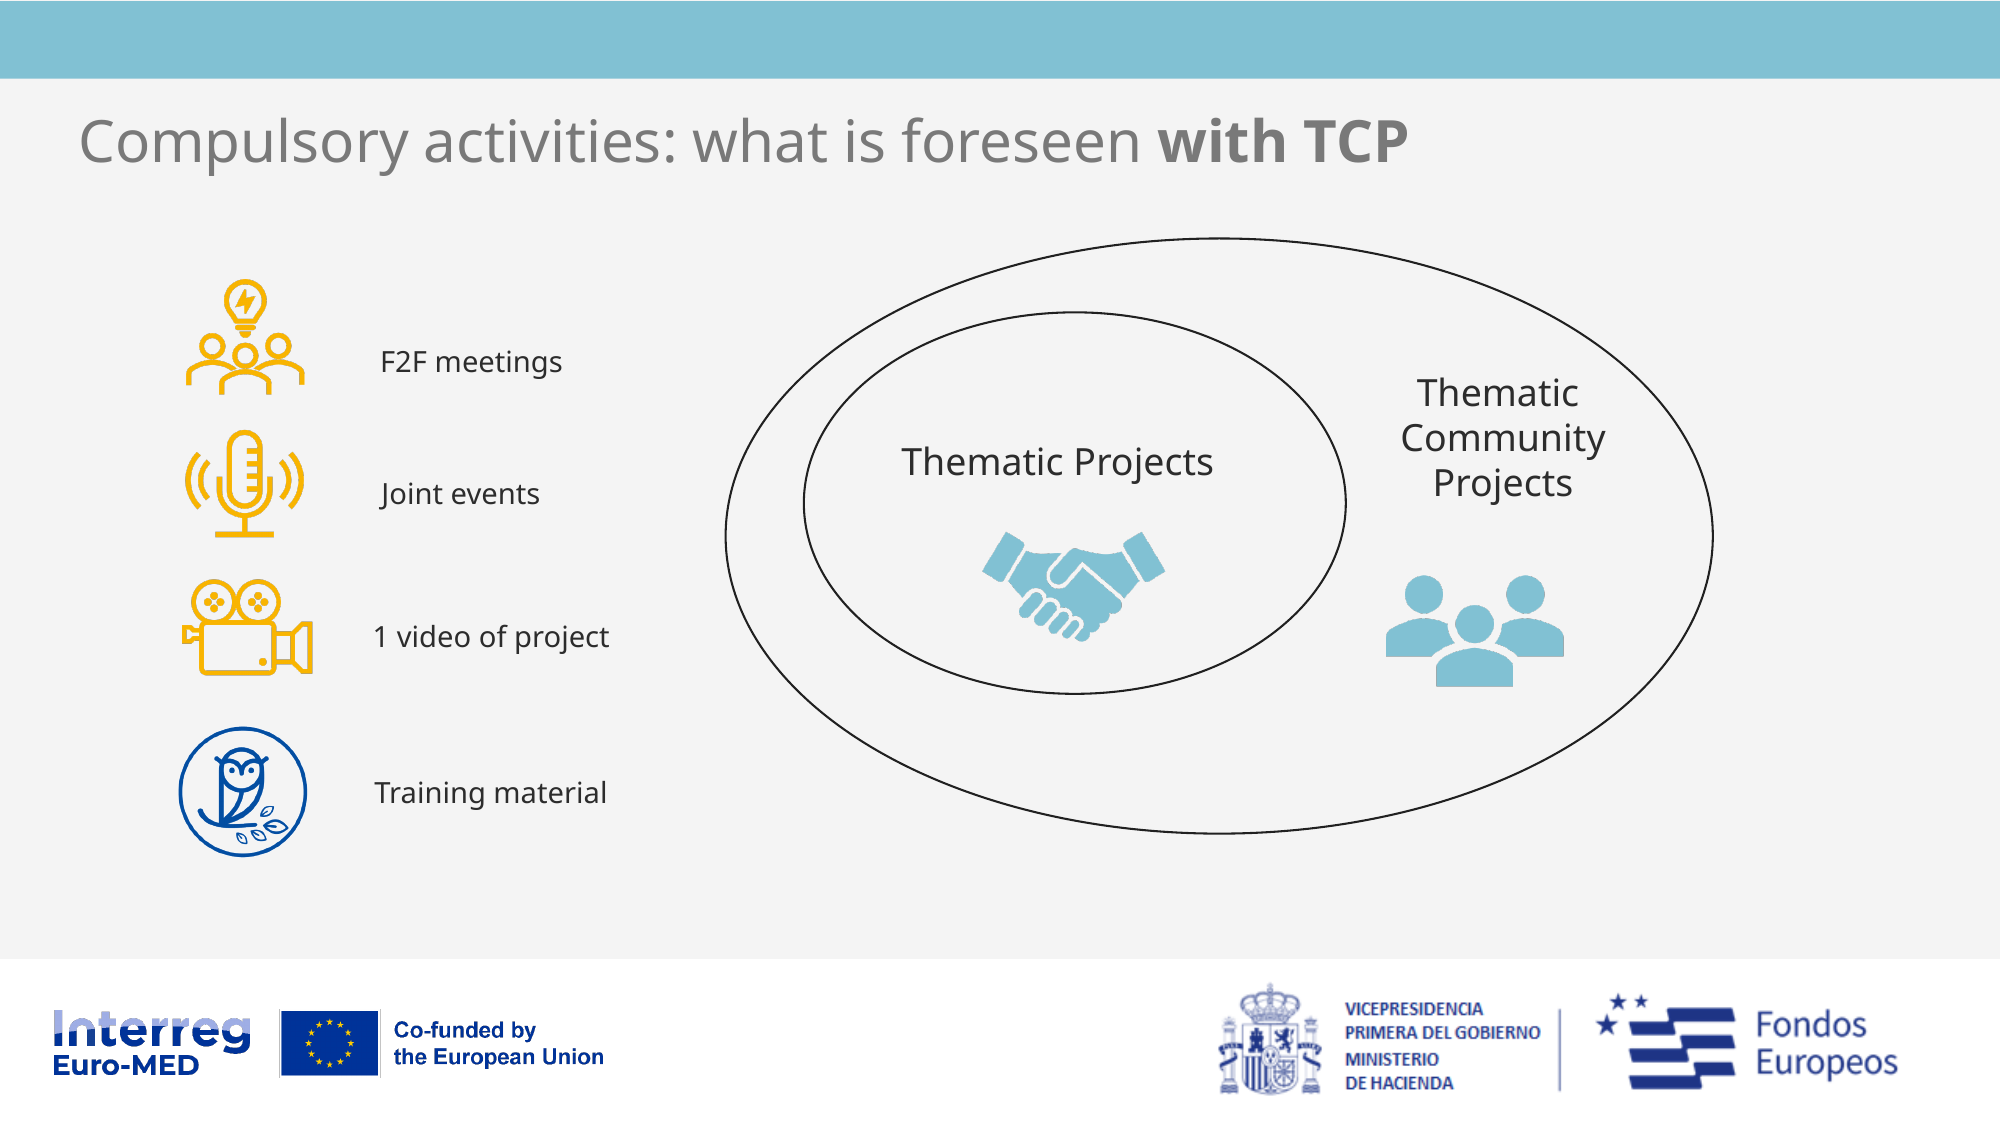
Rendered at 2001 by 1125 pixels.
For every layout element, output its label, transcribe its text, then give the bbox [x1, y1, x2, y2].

picture [1189, 976, 1960, 1107]
text_box 1 video of project [357, 610, 625, 661]
text_box F2F meetings [365, 336, 578, 387]
text_box Joint events [366, 467, 556, 518]
picture [972, 485, 1175, 688]
text_box [724, 237, 1714, 835]
picture [1373, 529, 1576, 732]
picture [169, 262, 324, 701]
text_box Training material [359, 767, 623, 818]
picture [173, 726, 311, 859]
picture [20, 977, 642, 1107]
